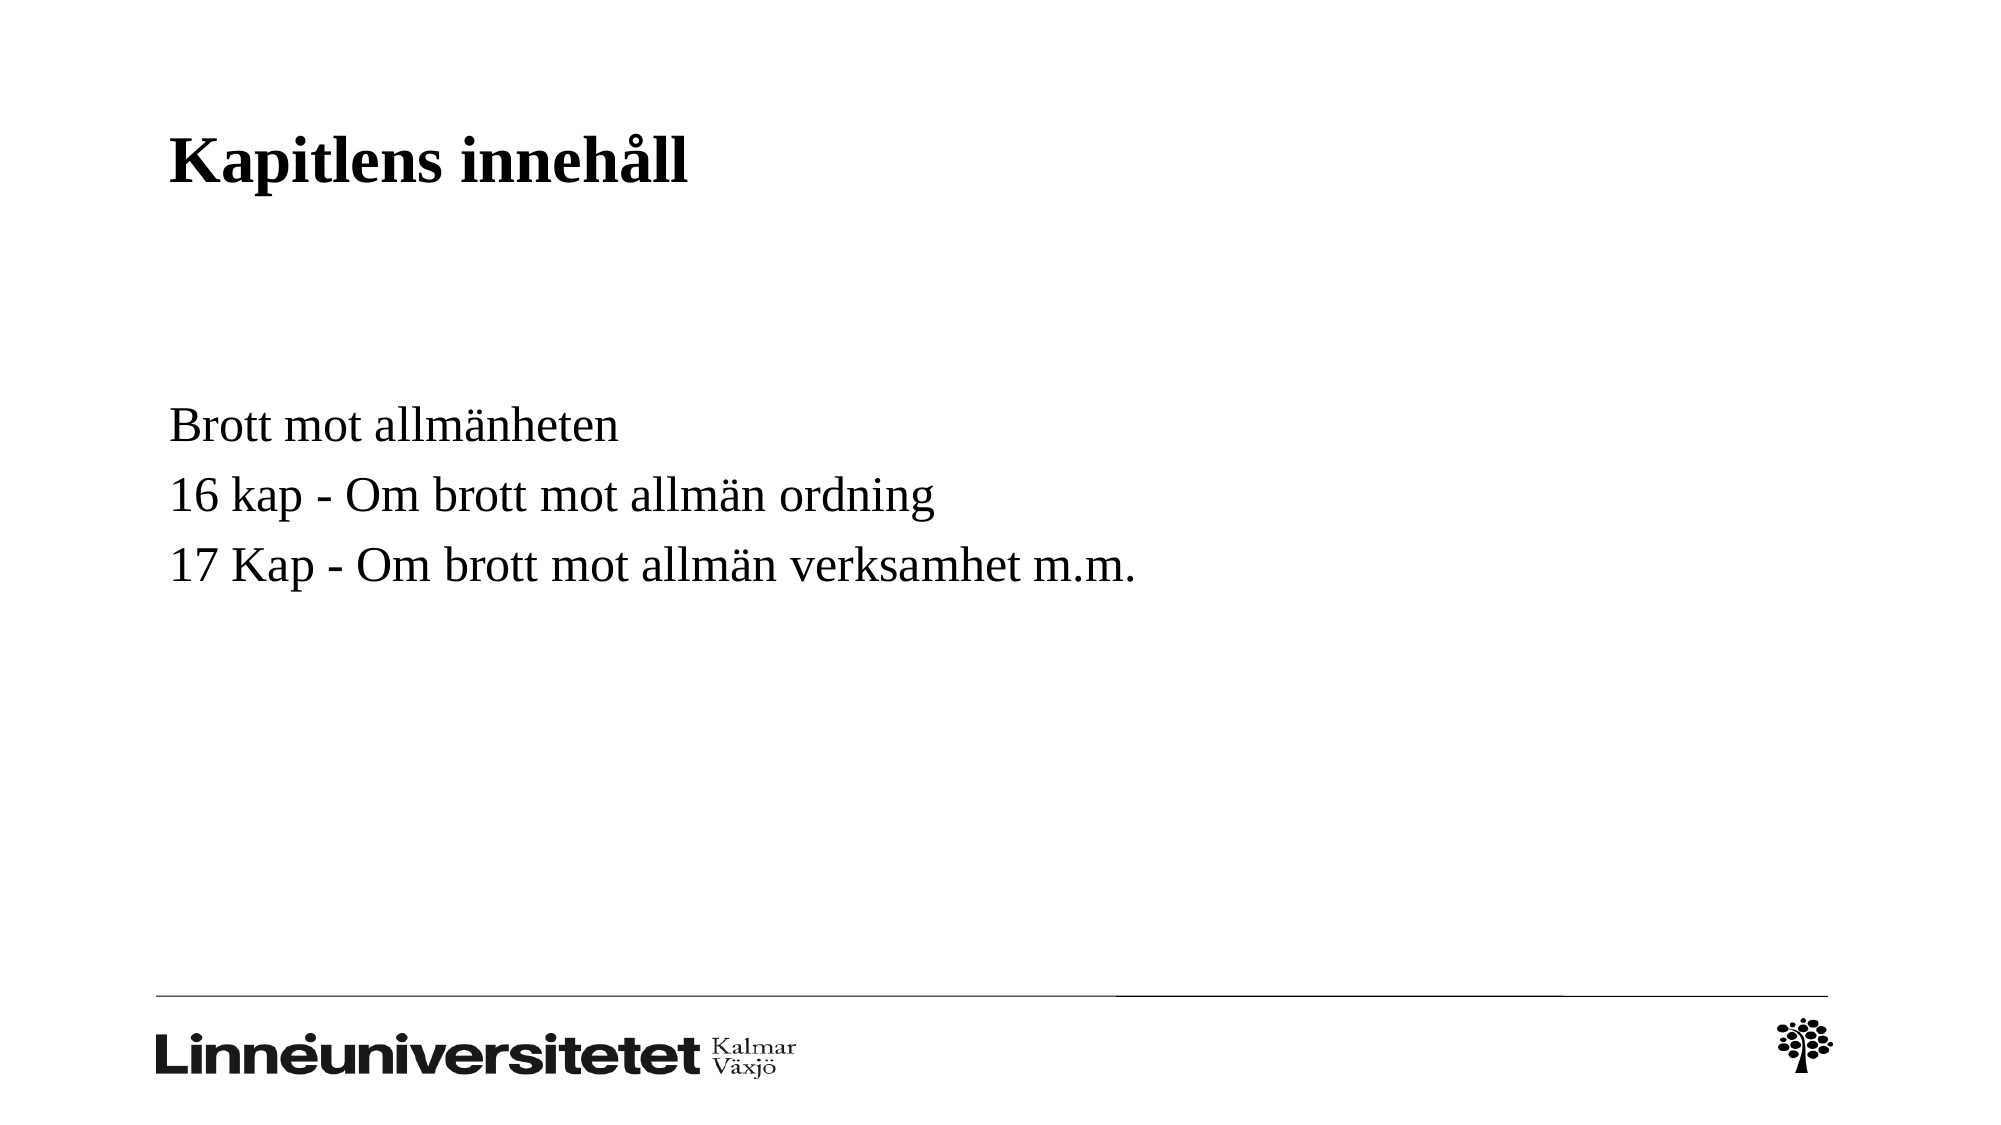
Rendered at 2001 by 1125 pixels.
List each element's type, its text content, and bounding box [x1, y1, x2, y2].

picture [1777, 1018, 1833, 1073]
picture [156, 1033, 796, 1079]
list Brott mot allmänheten 16 kap - Om brott mot allmän ordning 17 Kap - Om brott mot allmän verksamhet m.m. [154, 314, 1830, 986]
title Kapitlens innehåll [154, 132, 1827, 257]
